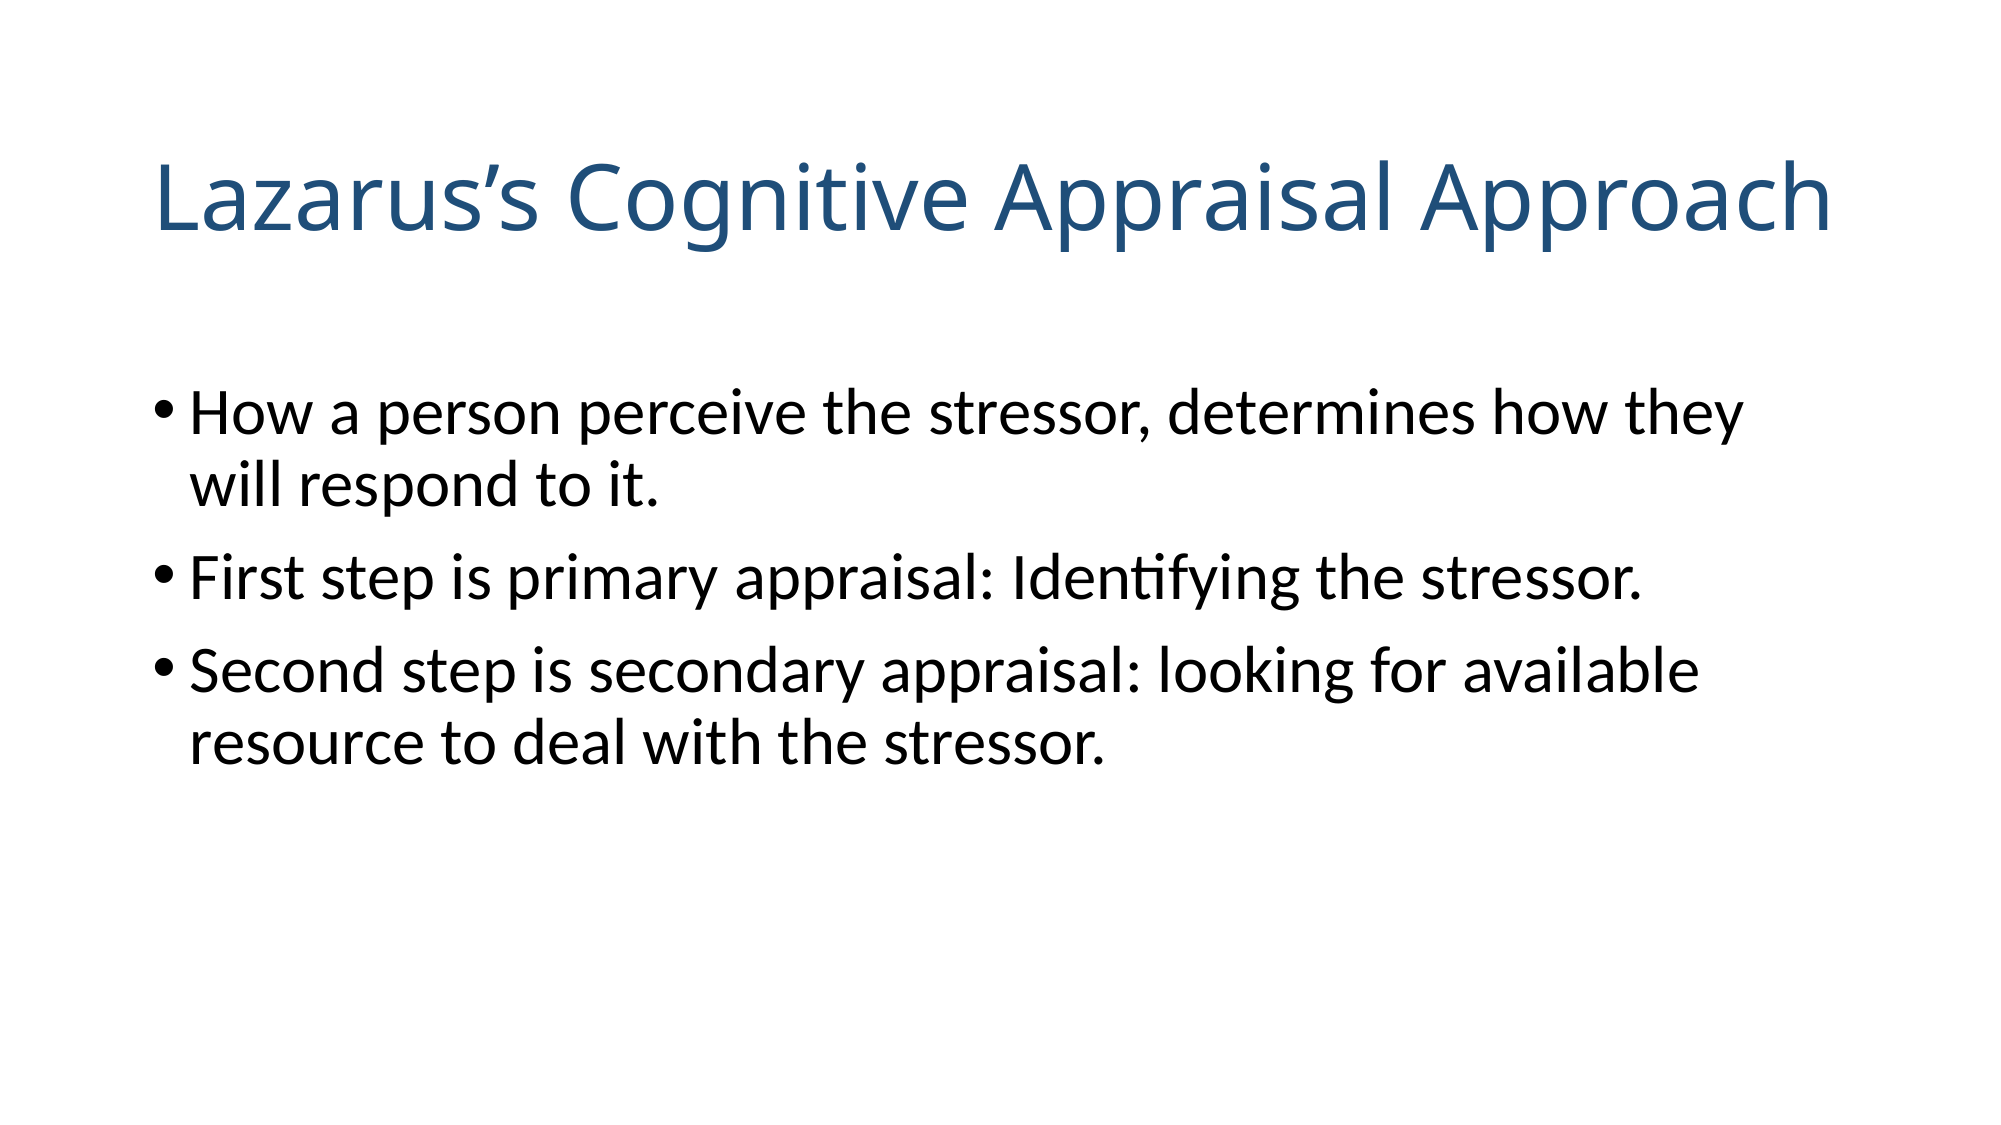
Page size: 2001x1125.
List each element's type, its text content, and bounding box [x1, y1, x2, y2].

list How a person perceive the stressor, determines how they will respond to it. First step is primary appraisal: Identifying the stressor. Second step is secondary appraisal: looking for available resource to deal with the stressor. [137, 369, 1863, 1014]
title Lazarus’s Cognitive Appraisal Approach [137, 59, 1863, 343]
